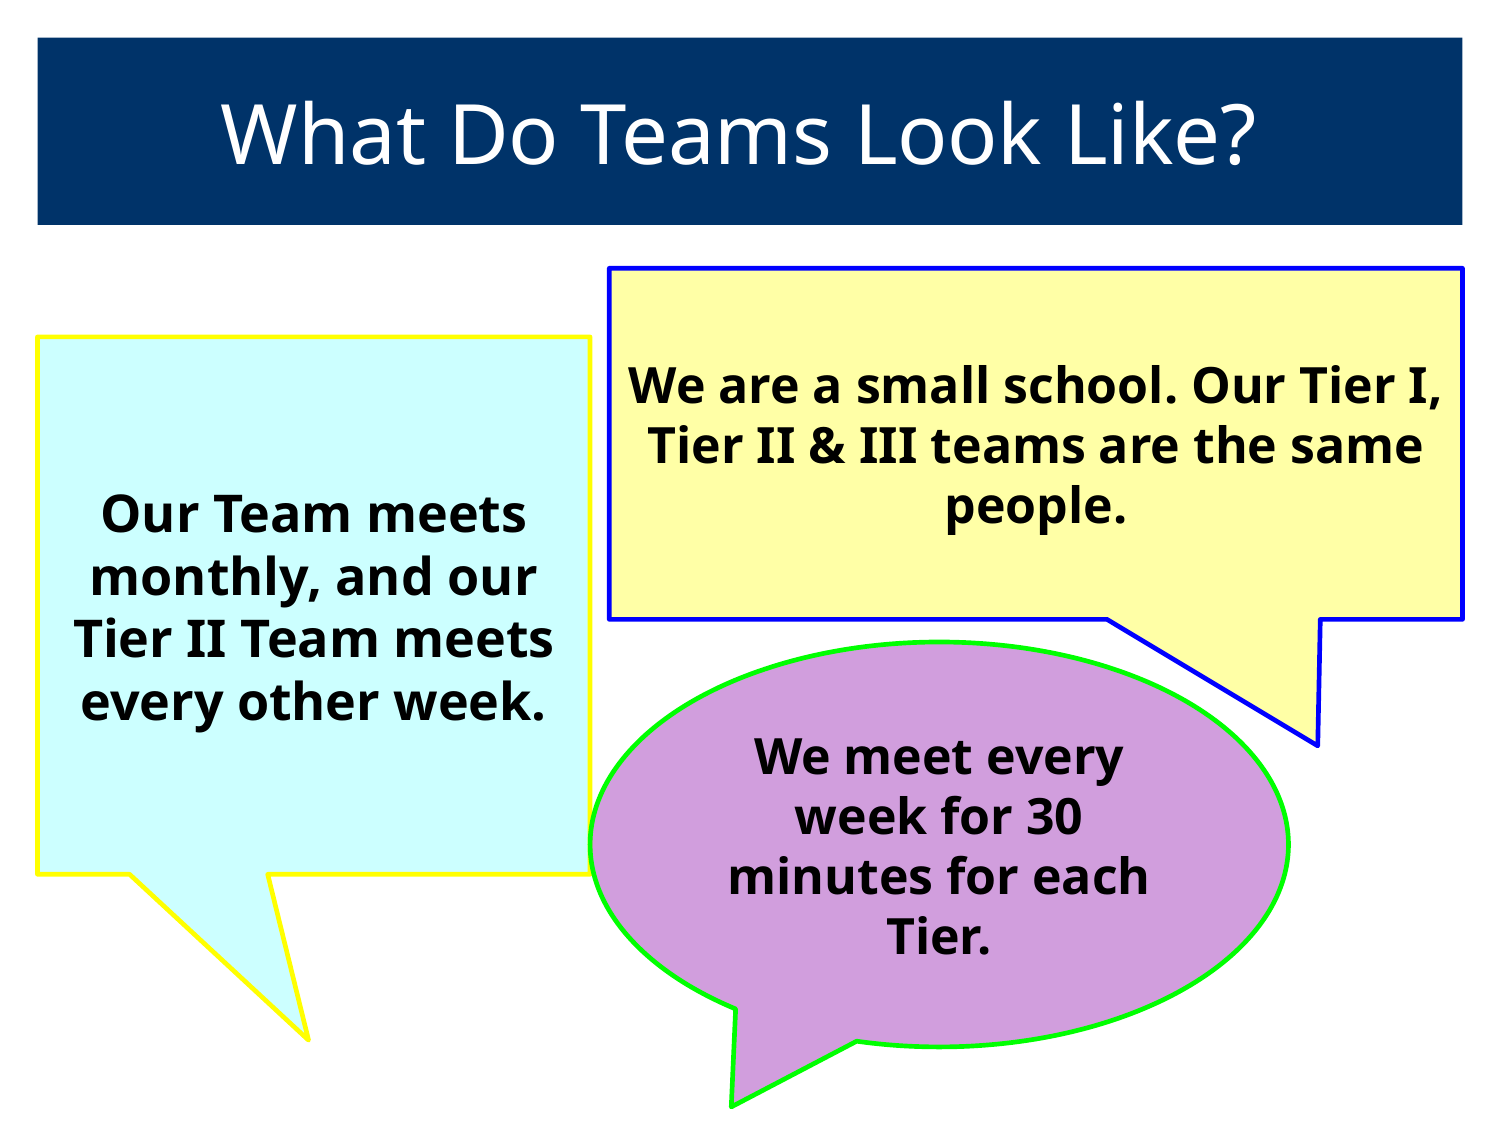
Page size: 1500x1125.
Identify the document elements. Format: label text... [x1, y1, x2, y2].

text_box Our Team meets monthly, and our Tier II Team meets every other week. [37, 336, 591, 1041]
text_box We are a small school. Our Tier I, Tier II & III teams are the same people. [609, 268, 1463, 746]
title What Do Teams Look Like? [37, 37, 1463, 225]
text_box We meet every week for 30 minutes for each Tier. [590, 641, 1289, 1107]
